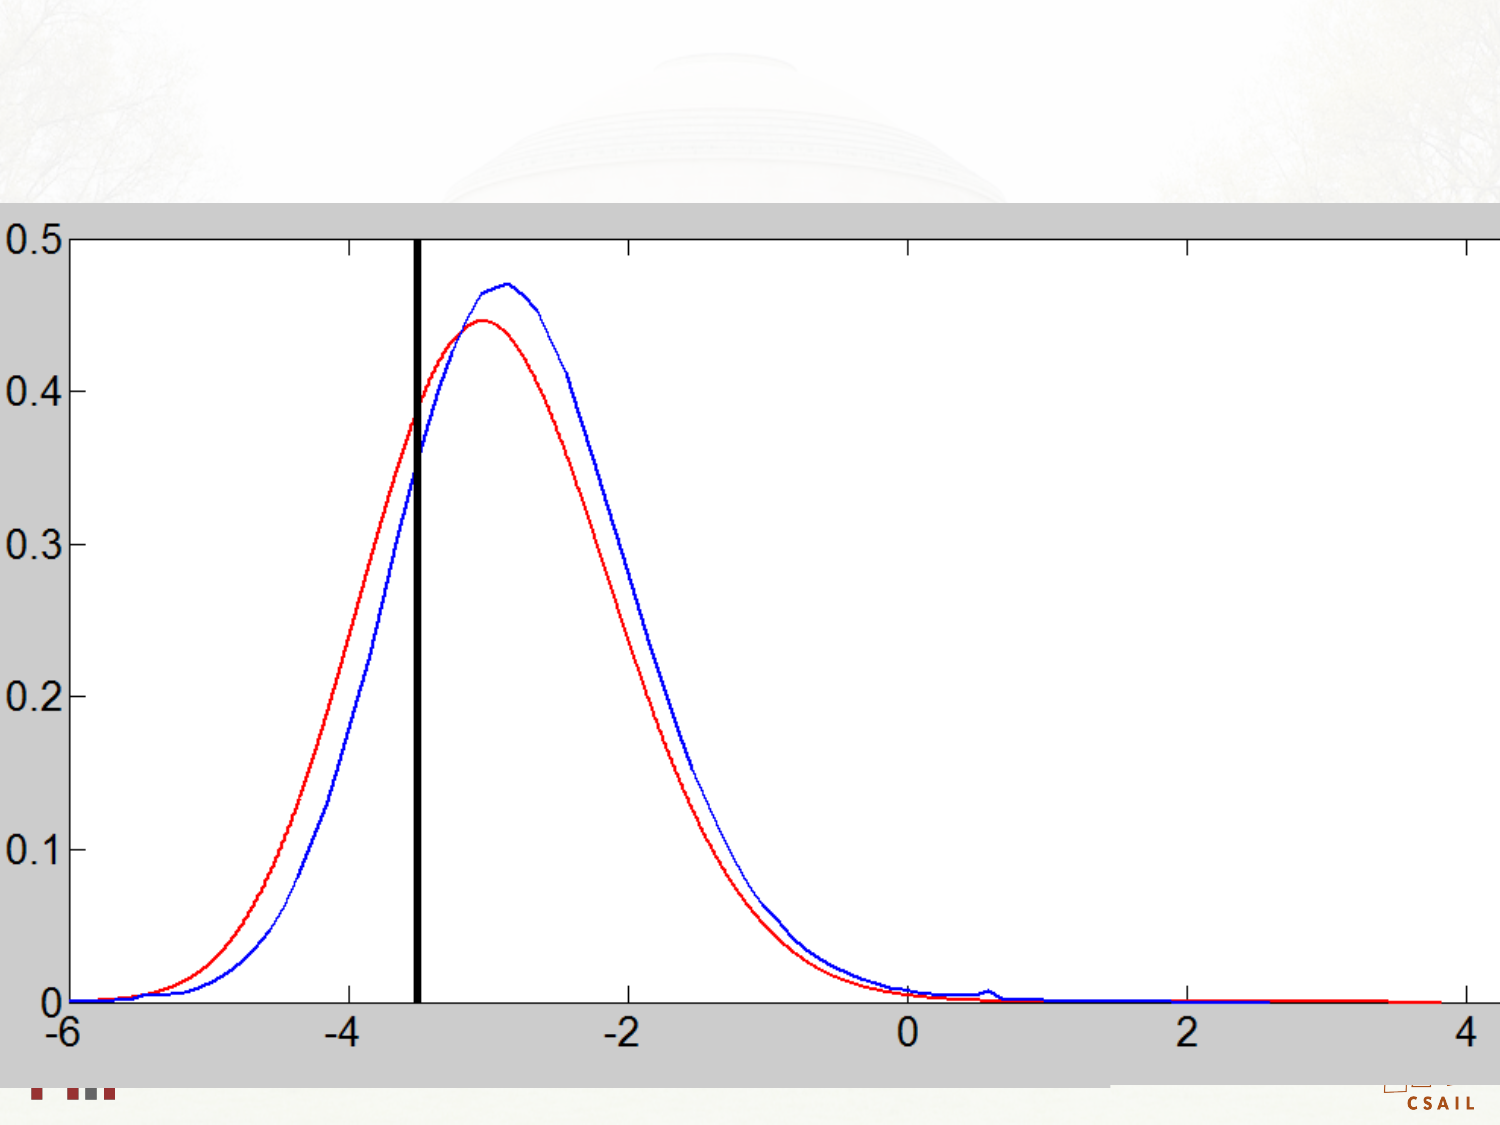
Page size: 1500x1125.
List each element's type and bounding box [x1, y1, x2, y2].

picture [0, 203, 1500, 1110]
